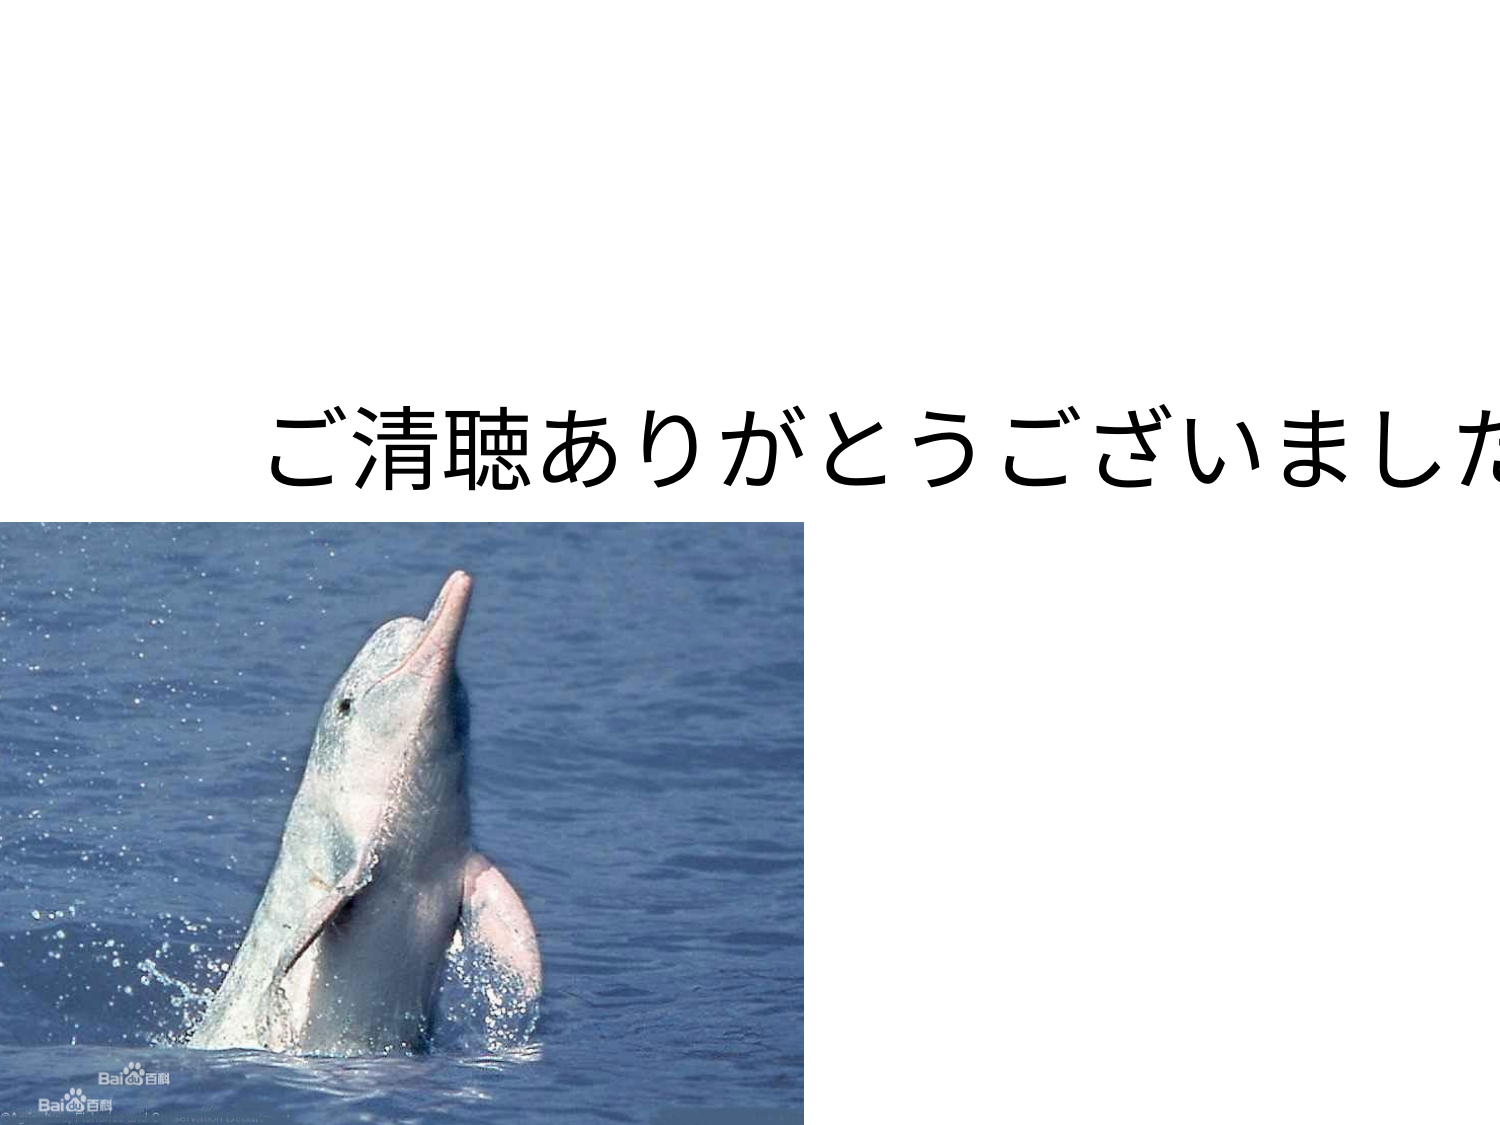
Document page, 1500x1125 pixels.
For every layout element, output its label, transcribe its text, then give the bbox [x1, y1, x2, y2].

text_box ご清聴ありがとうございました [243, 384, 1500, 510]
picture [0, 522, 804, 1125]
